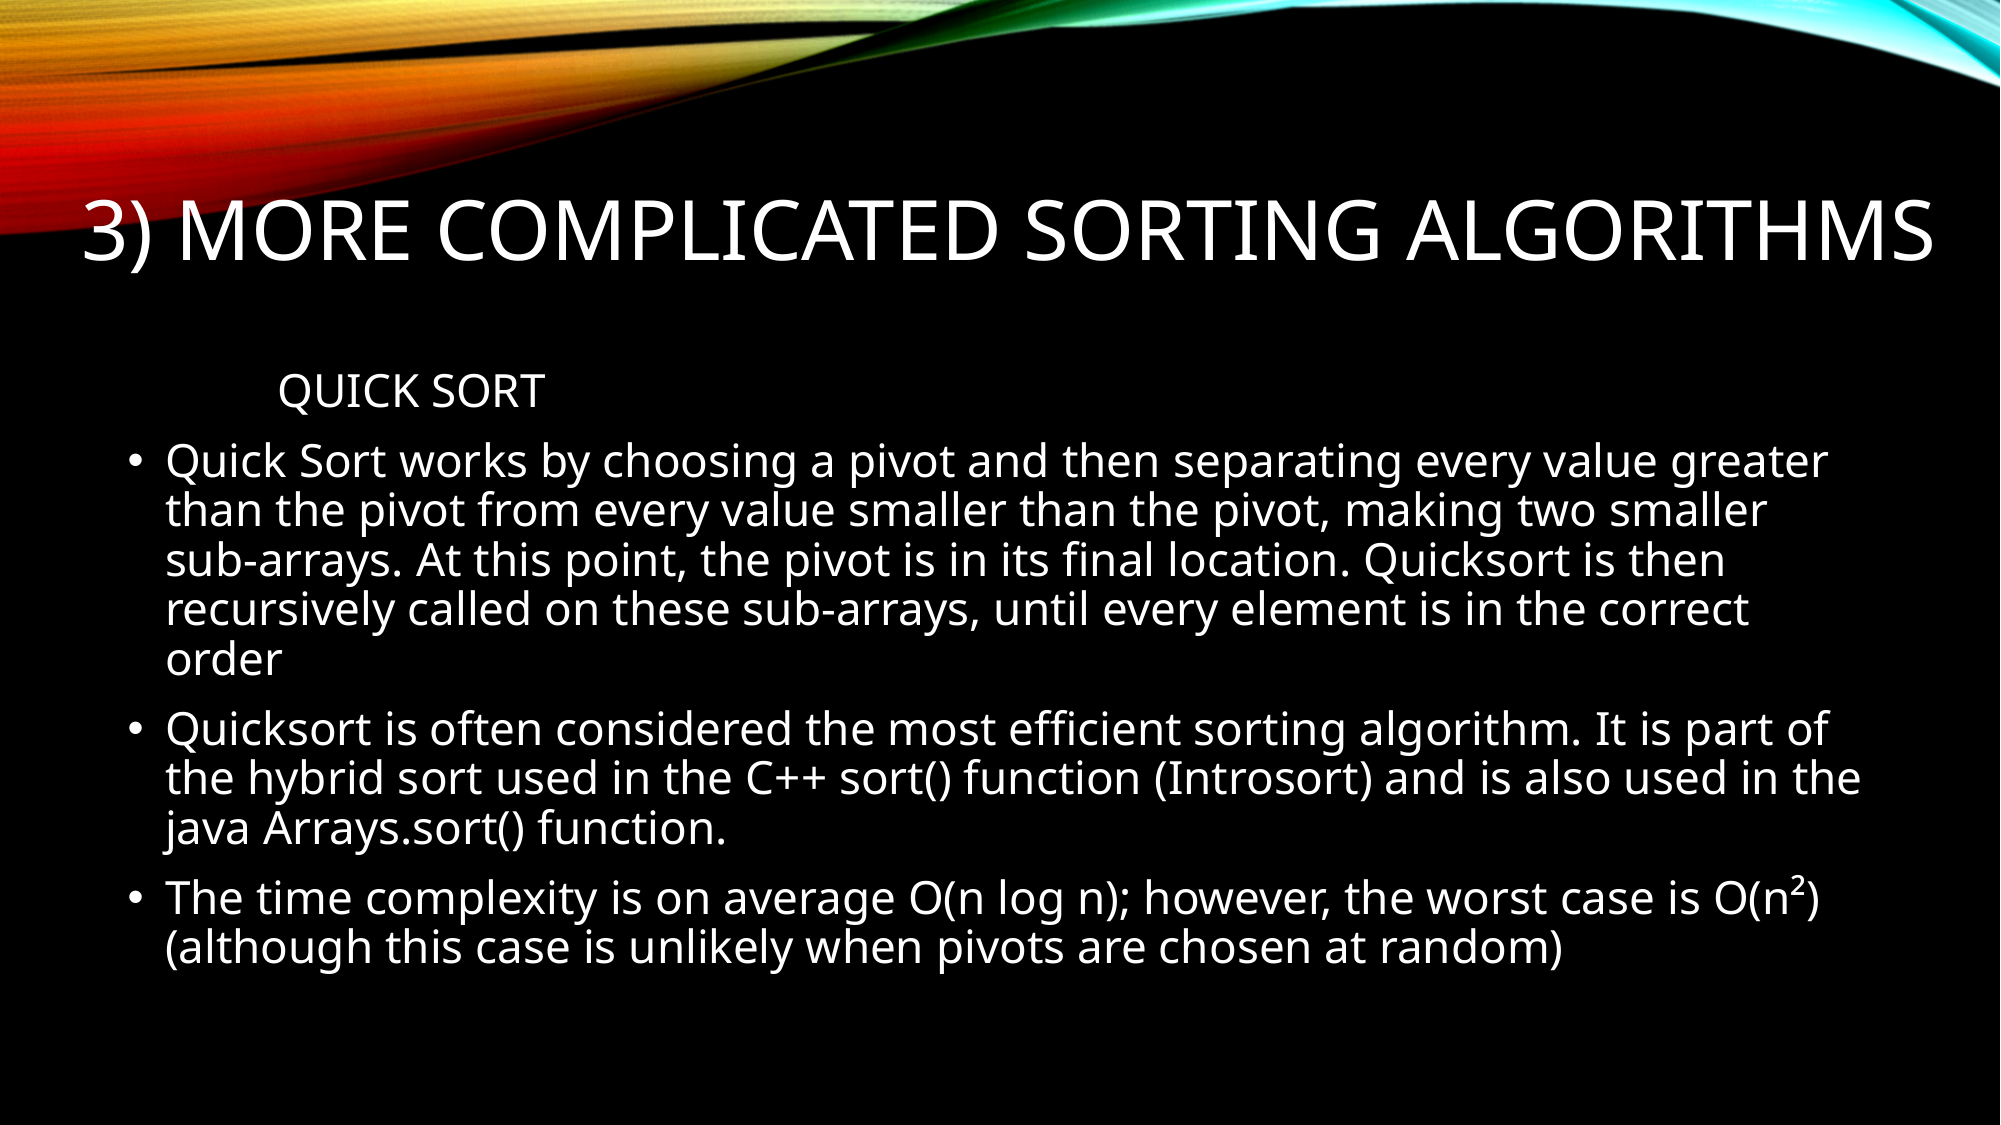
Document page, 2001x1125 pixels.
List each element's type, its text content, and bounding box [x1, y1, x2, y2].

title 3) More complicated sorting algorithms [25, 127, 1952, 340]
picture [0, 0, 2000, 237]
list QUICK SORT Quick Sort works by choosing a pivot and then separating every value greater than the pivot from every value smaller than the pivot, making two smaller sub-arrays. At this point, the pivot is in its final location. Quicksort is then recursively called on these sub-arrays, until every element is in the correct order Quicksort is often considered the most efficient sorting algorithm. It is part of the hybrid sort used in the C++ sort() function (Introsort) and is also used in the java Arrays.sort() function. The time complexity is on average O(n log n); however, the worst case is O(n²) (although this case is unlikely when pivots are chosen at random) [112, 360, 1888, 1072]
